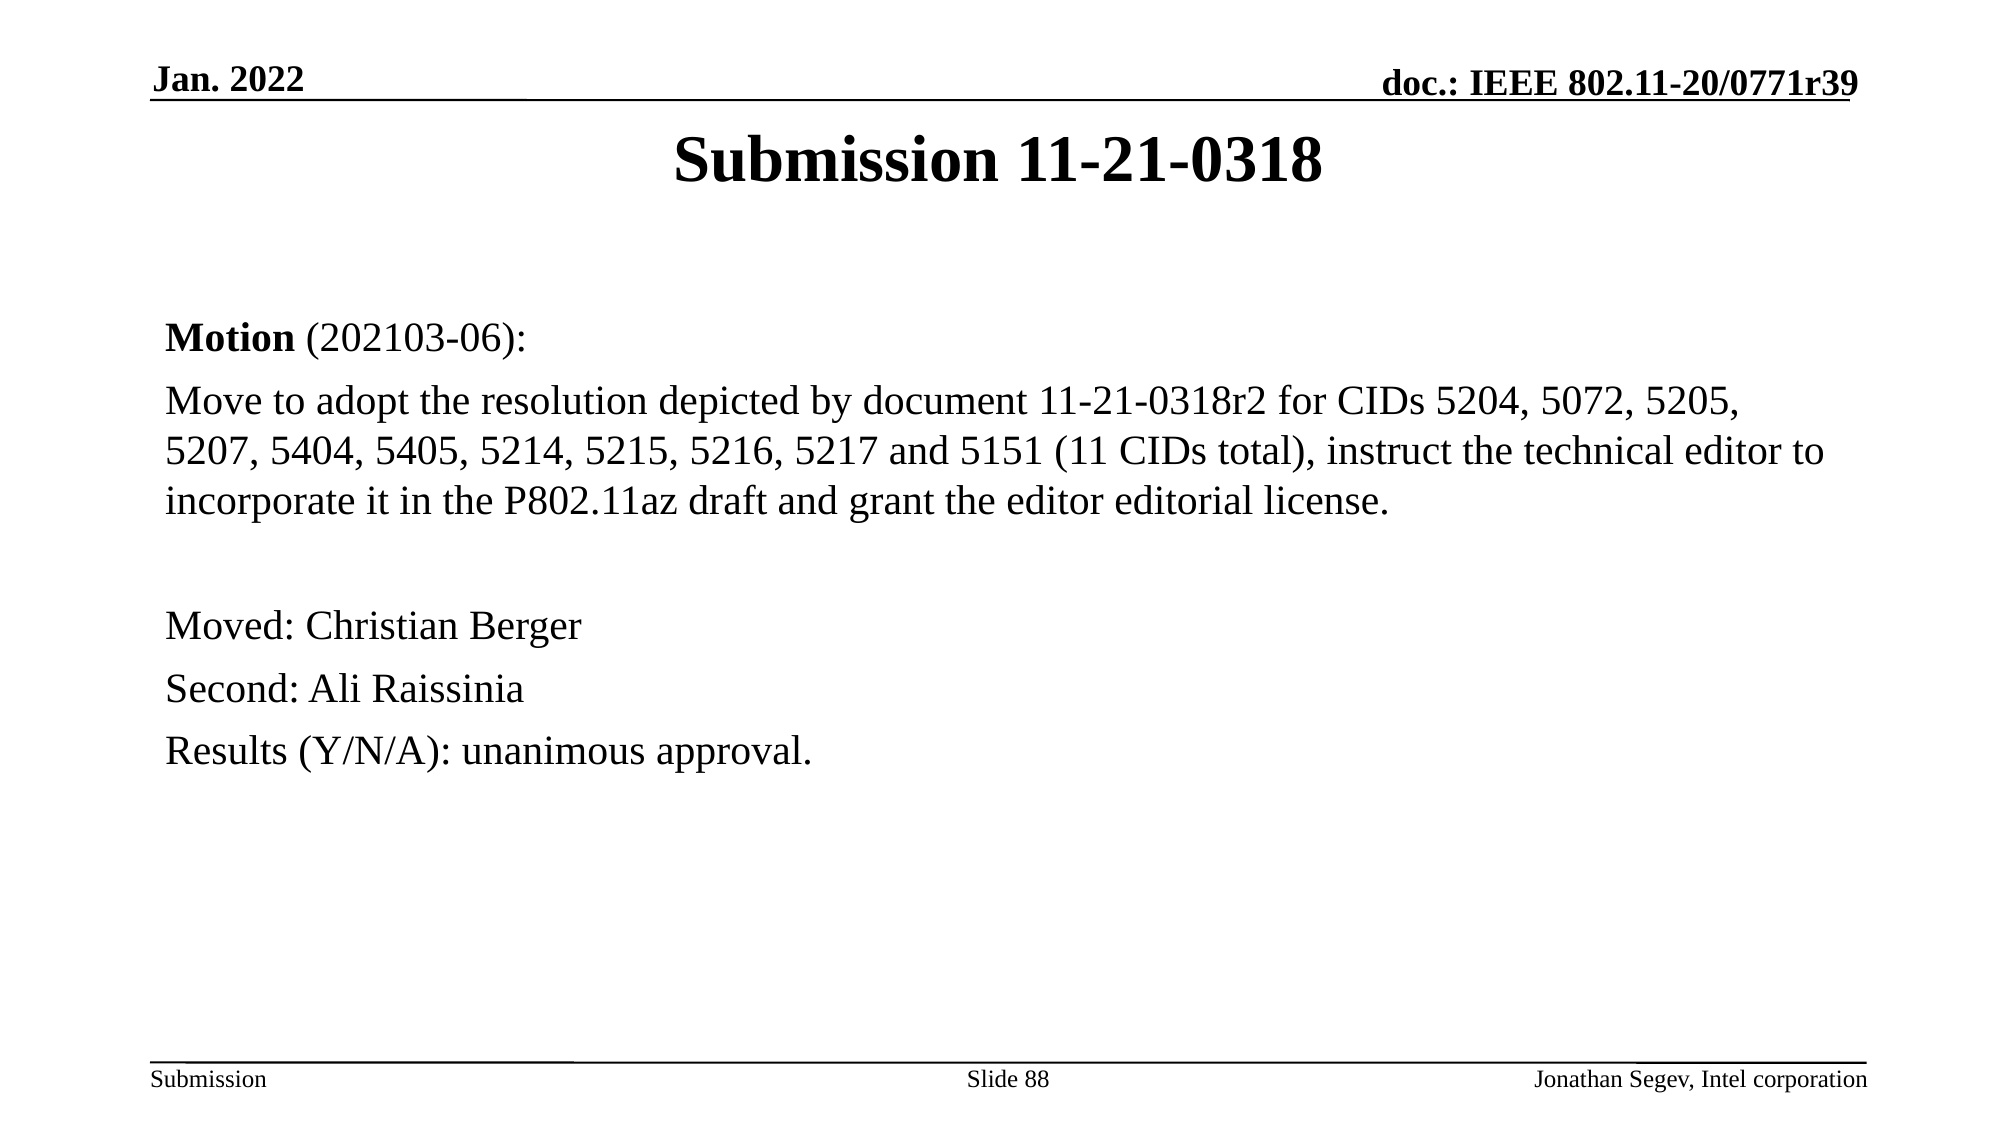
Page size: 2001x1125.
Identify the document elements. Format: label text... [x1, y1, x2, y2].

list Motion (202103-06): Move to adopt the resolution depicted by document 11-21-0318r2 for CIDs 5204, 5072, 5205, 5207, 5404, 5405, 5214, 5215, 5216, 5217 and 5151 (11 CIDs total), instruct the technical editor to incorporate it in the P802.11az draft and grant the editor editorial license. Moved: Christian Berger Second: Ali Raissinia Results (Y/N/A): unanimous approval. [149, 302, 1850, 1000]
footer Jonathan Segev, Intel corporation [1171, 1061, 1869, 1093]
slide_number Slide 88 [950, 1061, 1067, 1123]
title Submission 11-21-0318 [149, 112, 1850, 197]
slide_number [152, 54, 563, 100]
